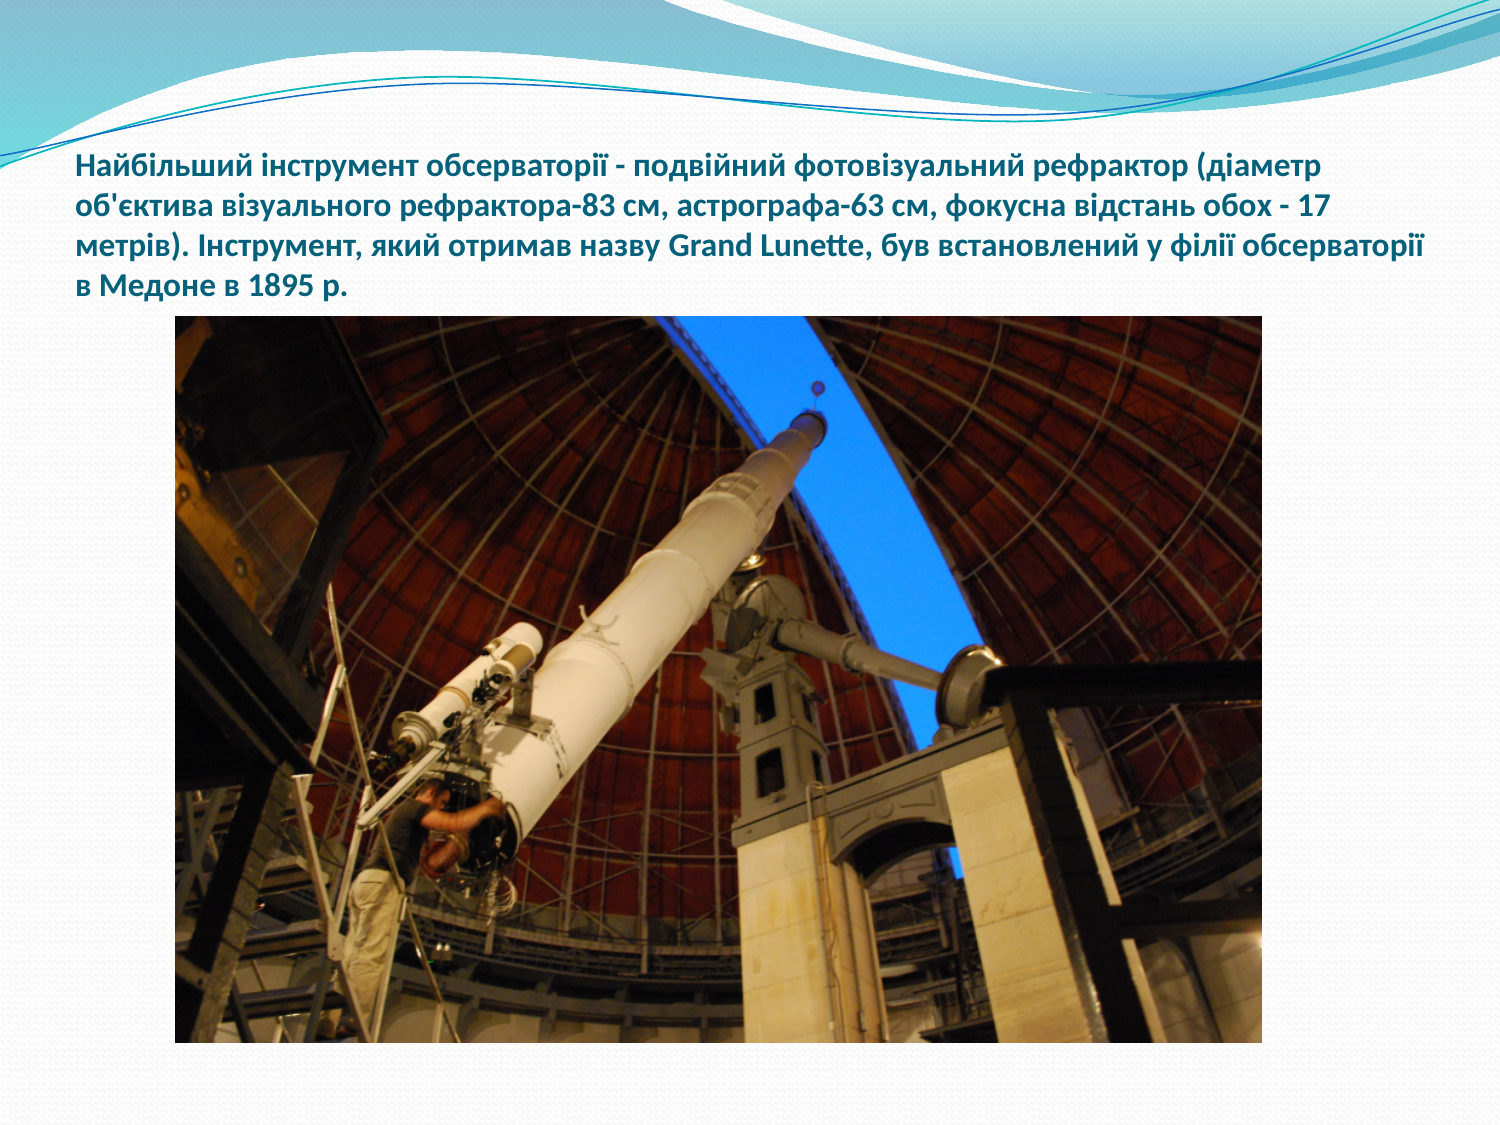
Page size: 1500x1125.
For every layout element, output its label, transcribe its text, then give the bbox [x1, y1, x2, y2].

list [175, 316, 1263, 1044]
title Найбільший інструмент обсерваторії - подвійний фотовізуальний рефрактор (діаметр об'єктива візуального рефрактора-83 см, астрографа-63 см, фокусна відстань обох - 17 метрів). Інструмент, який отримав назву Grand Lunette, був встановлений у філії обсерваторії в Медоне в 1895 р. [75, 115, 1425, 303]
